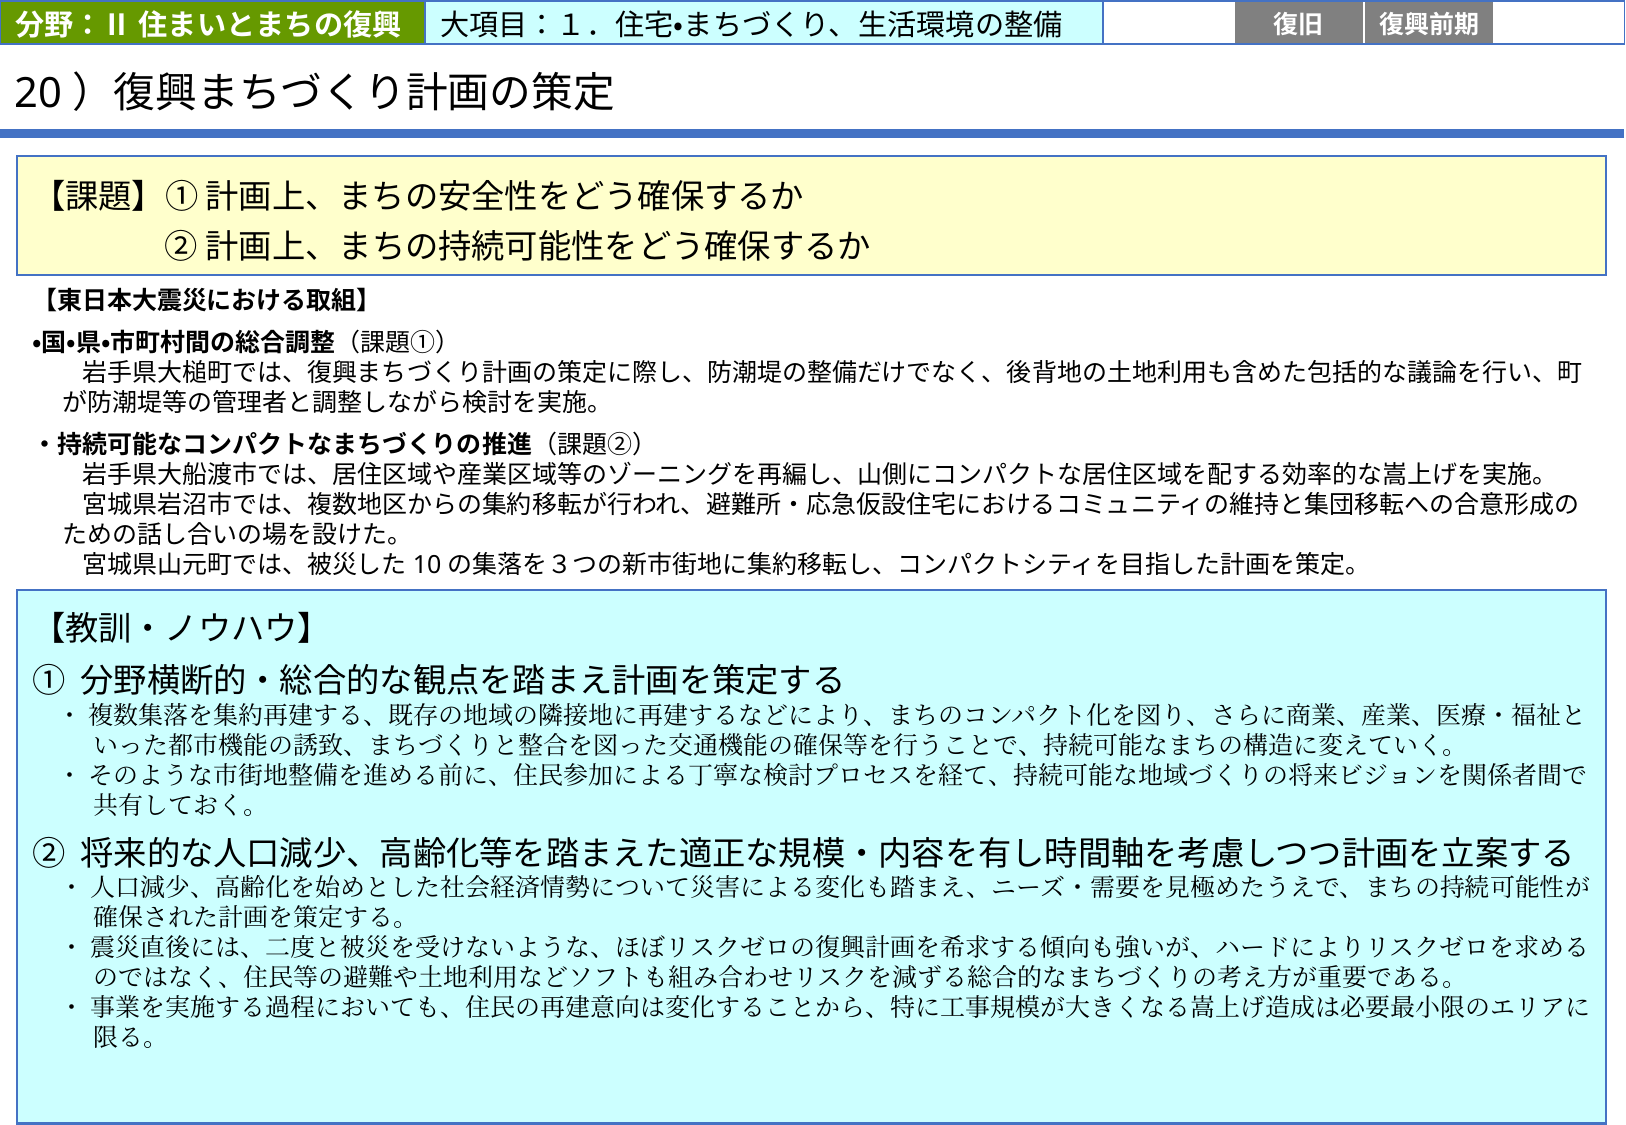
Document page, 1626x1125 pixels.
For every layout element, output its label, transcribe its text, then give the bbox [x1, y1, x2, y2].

title 20）復興まちづくり計画の策定 [0, 47, 1423, 134]
text_box 分野：Ⅱ 住まいとまちの復興 [0, 0, 424, 45]
text_box 【教訓・ノウハウ】 ① 分野横断的・総合的な観点を踏まえ計画を策定する ・ 複数集落を集約再建する、既存の地域の隣接地に再建するなどにより、まちのコンパクト化を図り、さらに商業、産業、医療・福祉といった都市機能の誘致、まちづくりと整合を図った交通機能の確保等を行うことで、持続可能なまちの構造に変えていく。 ・ そのような市街地整備を進める前に、住民参加による丁寧な検討プロセスを経て、持続可能な地域づくりの将来ビジョンを関係者間で共有しておく。 ② 将来的な人口減少、高齢化等を踏まえた適正な規模・内容を有し時間軸を考慮しつつ計画を立案する ・ 人口減少、高齢化を始めとした社会経済情勢について災害による変化も踏まえ、ニーズ・需要を見極めたうえで、まちの持続可能性が確保された計画を策定する。 ・ 震災直後には、二度と被災を受けないような、ほぼリスクゼロの復興計画を希求する傾向も強いが、ハードによりリスクゼロを求めるのではなく、住民等の避難や土地利用などソフトも組み合わせリスクを減ずる総合的なまちづくりの考え方が重要である。 ・ 事業を実施する過程においても、住民の再建意向は変化することから、特に工事規模が大きくなる嵩上げ造成は必要最小限のエリアに限る。 [16, 589, 1607, 1125]
text_box 【課題】① 計画上、まちの安全性をどう確保するか ② 計画上、まちの持続可能性をどう確保するか [16, 155, 1607, 276]
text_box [1103, 0, 1625, 45]
text_box 【東日本大震災における取組】 ・国・県・市町村間の総合調整（課題①） 岩手県大槌町では、復興まちづくり計画の策定に際し、防潮堤の整備だけでなく、後背地の土地利用も含めた包括的な議論を行い、町が防潮堤等の管理者と調整しながら検討を実施。 ・持続可能なコンパクトなまちづくりの推進（課題②） 岩手県大船渡市では、居住区域や産業区域等のゾーニングを再編し、山側にコンパクトな居住区域を配する効率的な嵩上げを実施。 宮城県岩沼市では、複数地区からの集約移転が行われ、避難所・応急仮設住宅におけるコミュニティの維持と集団移転への合意形成のための話し合いの場を設けた。 宮城県山元町では、被災した10の集落を３つの新市街地に集約移転し、コンパクトシティを目指した計画を策定。 [16, 276, 1607, 587]
text_box 大項目：１．住宅・まちづくり、生活環境の整備 [424, 0, 1102, 45]
